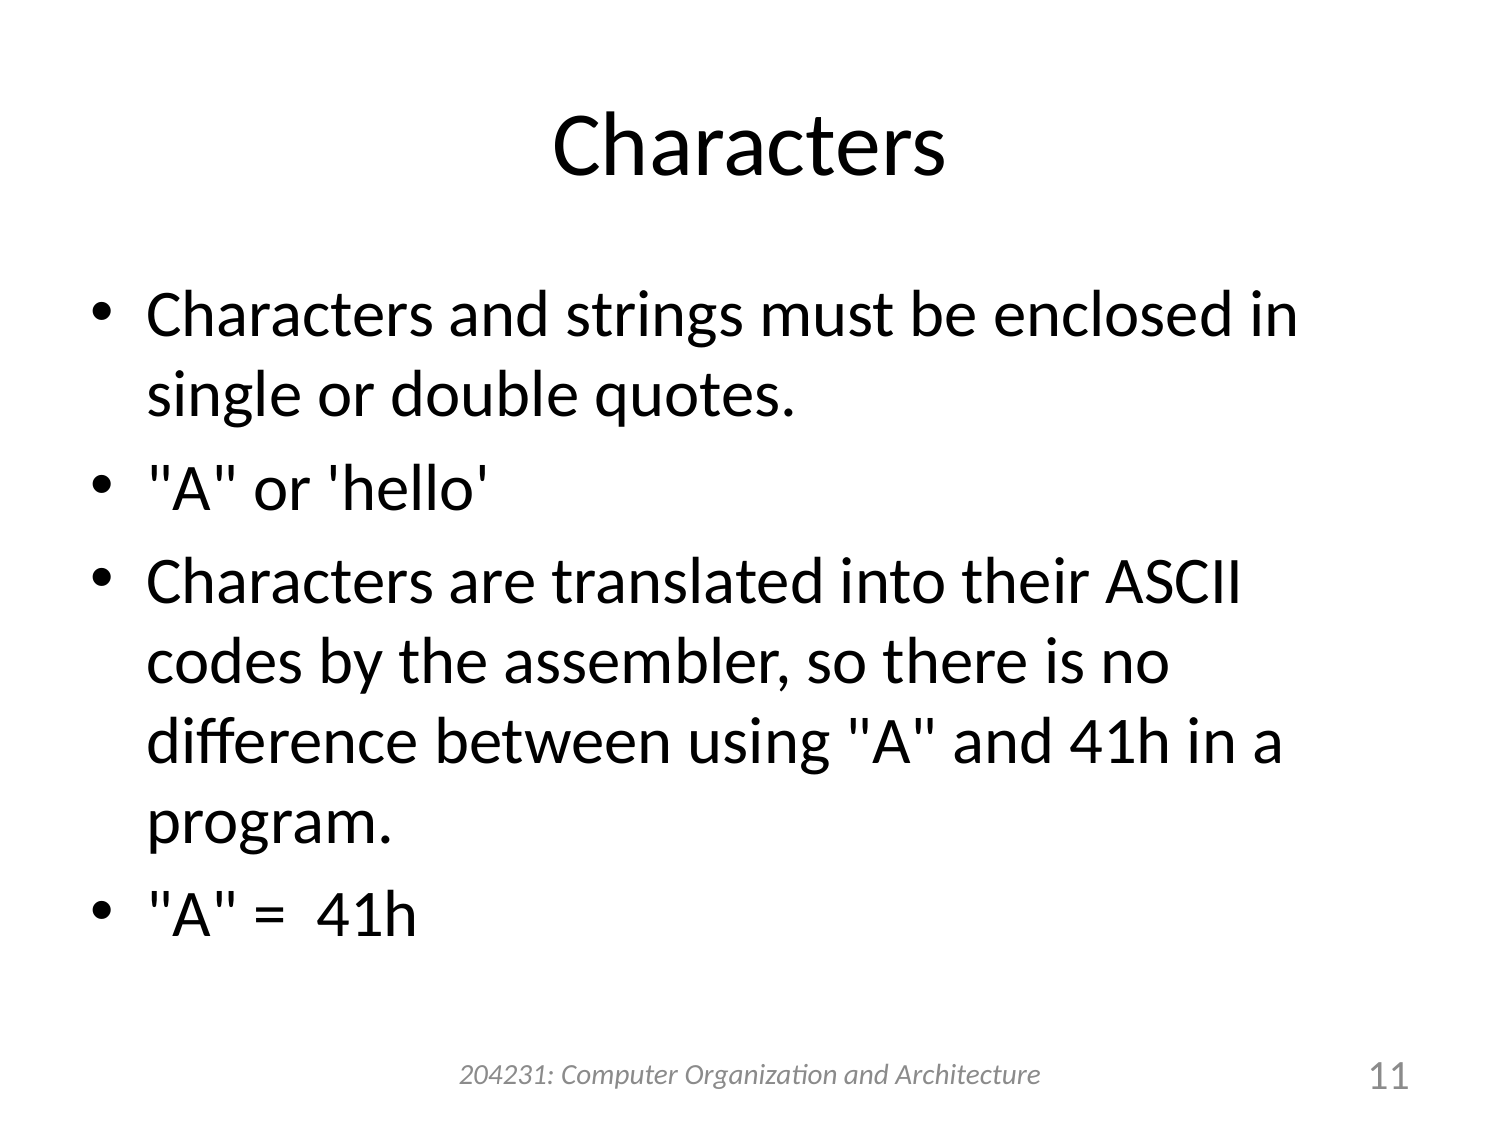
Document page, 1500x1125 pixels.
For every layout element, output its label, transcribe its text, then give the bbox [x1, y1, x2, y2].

list Characters and strings must be enclosed in single or double quotes. "A" or 'hello' Characters are translated into their ASCII codes by the assembler, so there is no difference between using "A" and 41h in a program. "A" = 41h [75, 262, 1425, 1005]
footer 204231: Computer Organization and Architecture [76, 1042, 1424, 1103]
title Characters [75, 45, 1425, 233]
